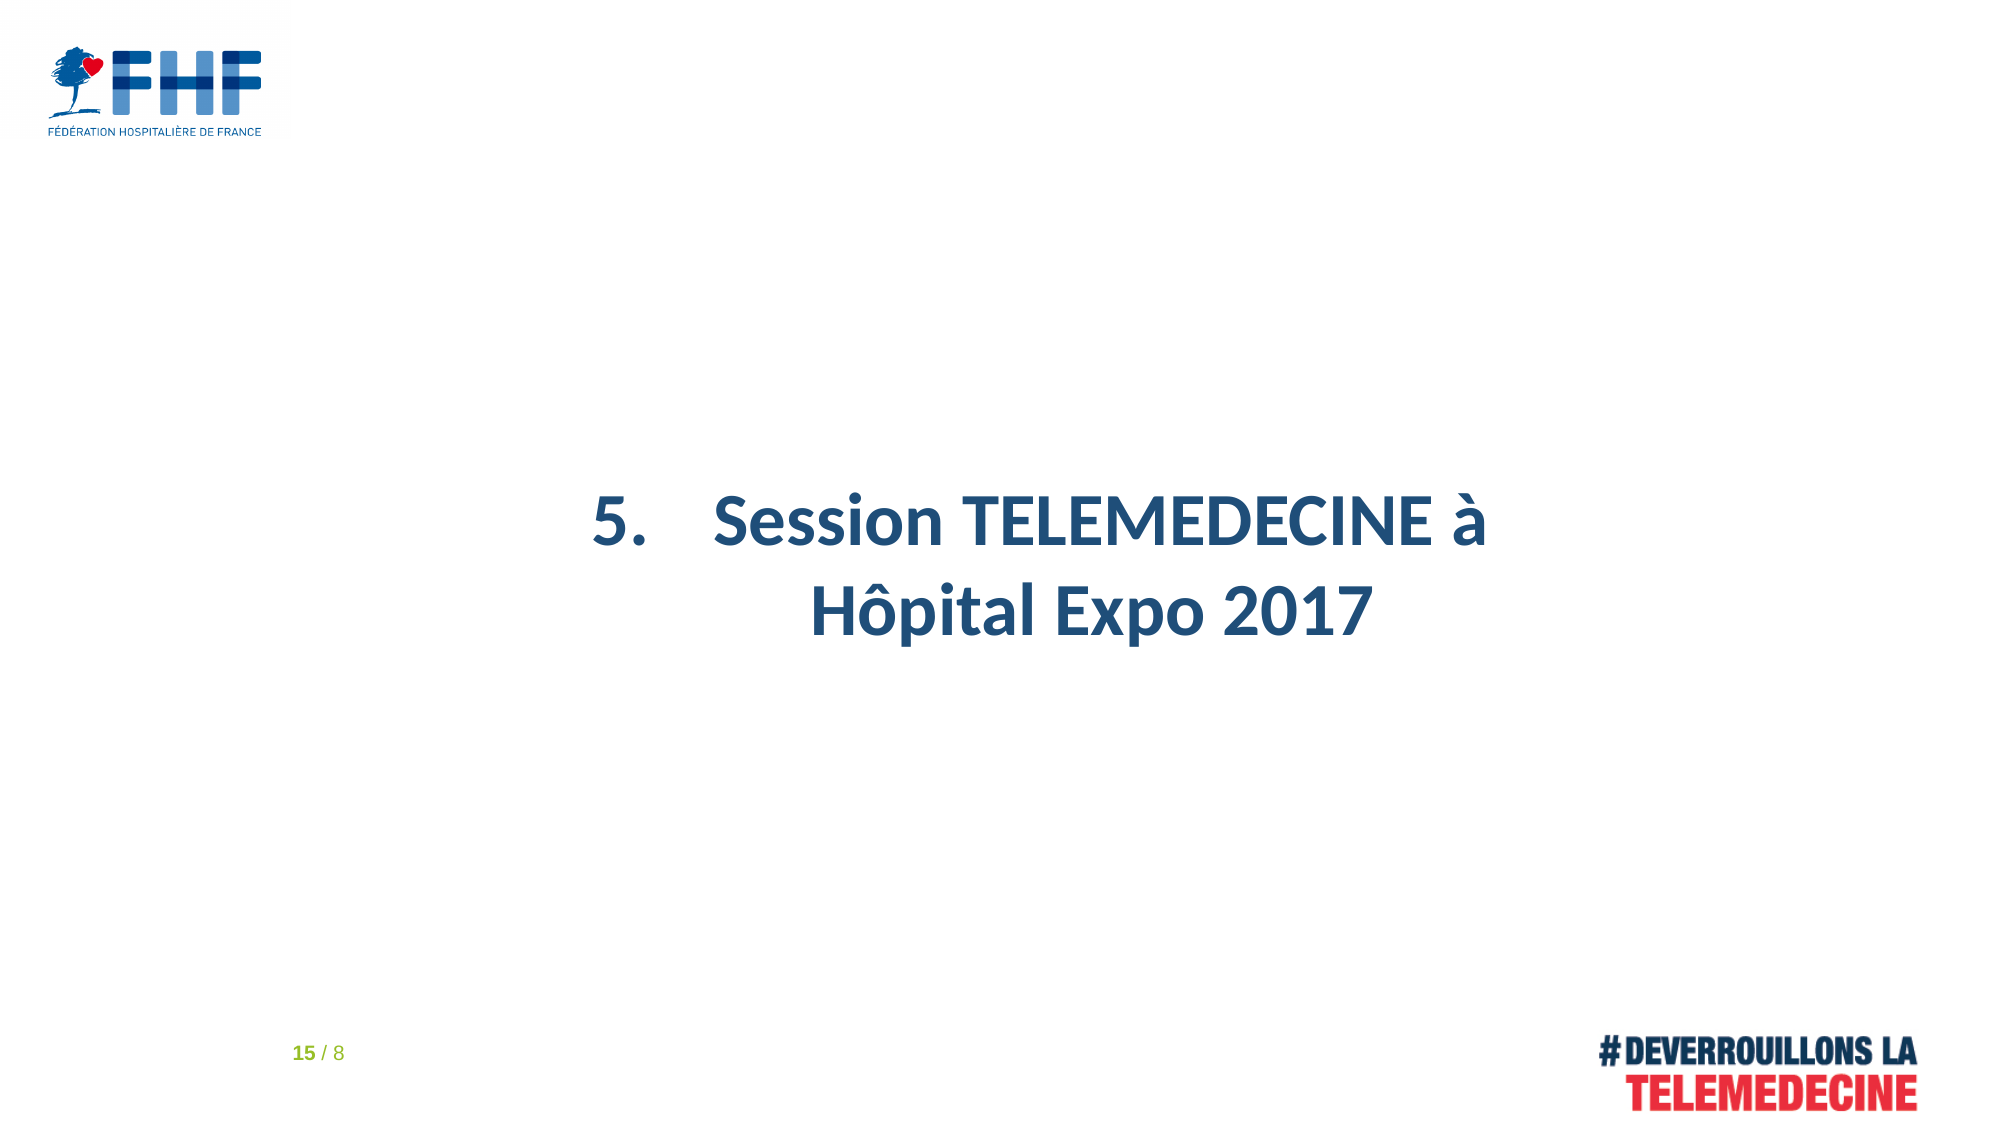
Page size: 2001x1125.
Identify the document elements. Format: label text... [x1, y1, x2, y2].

picture [0, 0, 291, 139]
text_box Session TELEMEDECINE à Hôpital Expo 2017 [562, 463, 1519, 658]
picture [1588, 1021, 1933, 1124]
text_box 15 / 8 [279, 1033, 387, 1097]
